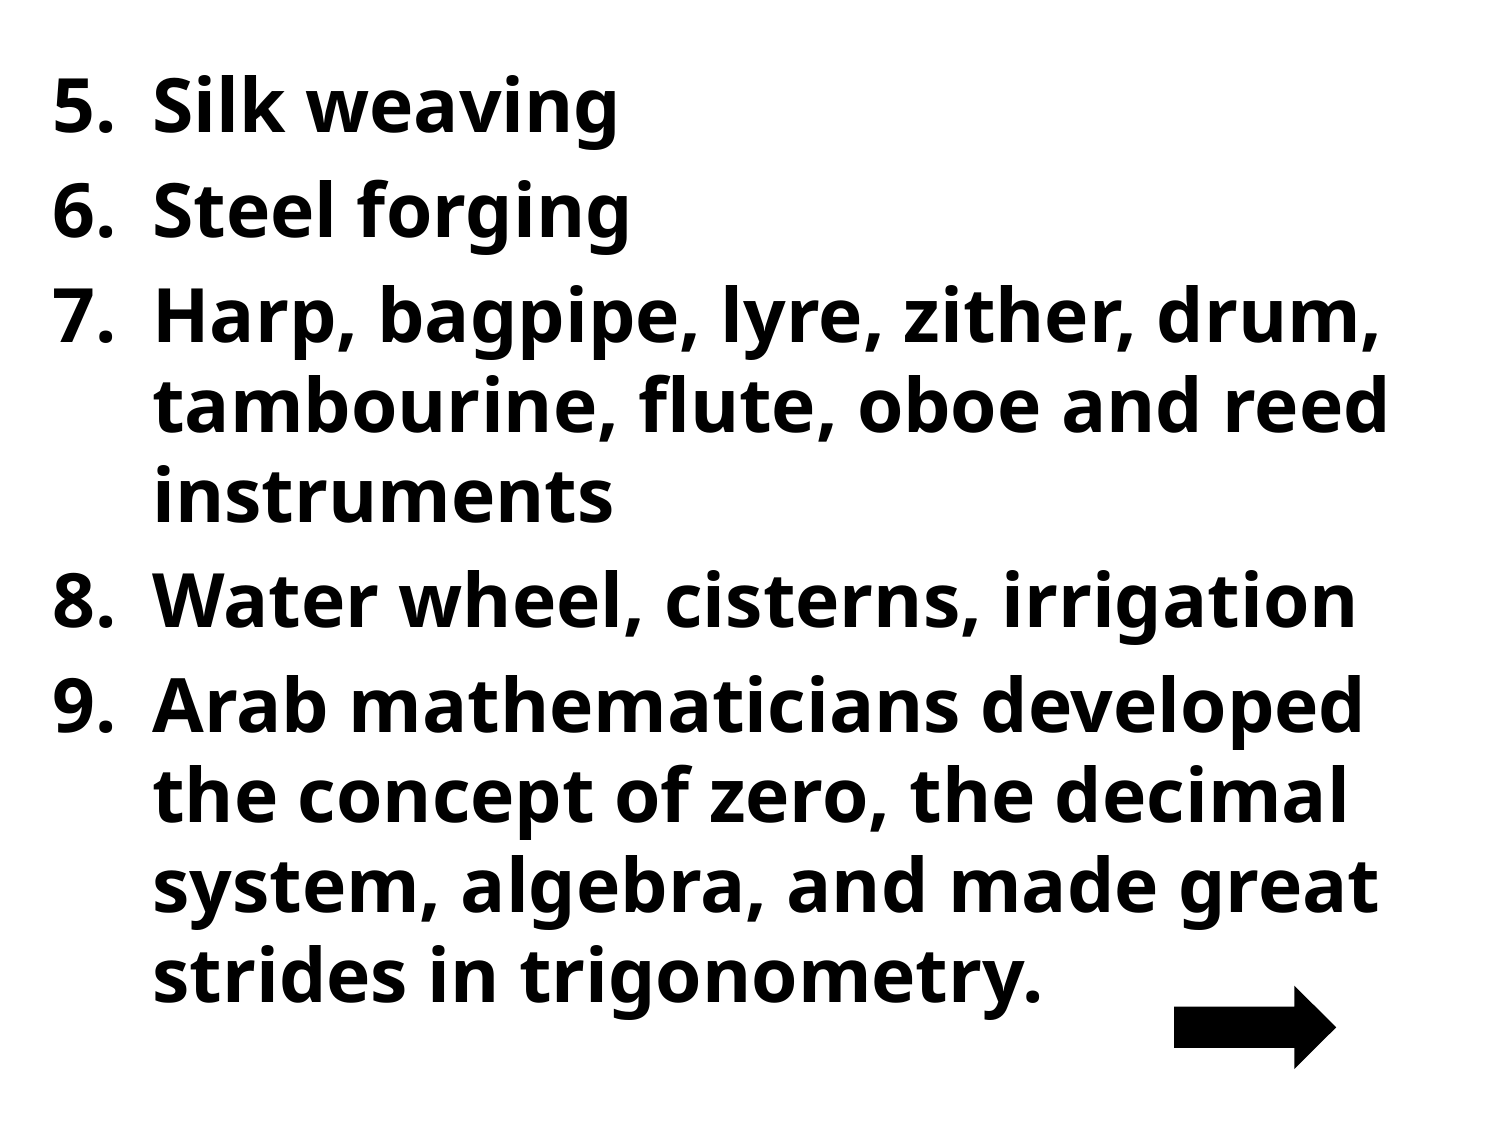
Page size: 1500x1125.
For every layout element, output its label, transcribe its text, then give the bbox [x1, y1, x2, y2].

text_box [1174, 987, 1336, 1068]
list Silk weaving Steel forging Harp, bagpipe, lyre, zither, drum, tambourine, flute, oboe and reed instruments Water wheel, cisterns, irrigation Arab mathematicians developed the concept of zero, the decimal system, algebra, and made great strides in trigonometry. [37, 50, 1500, 1125]
